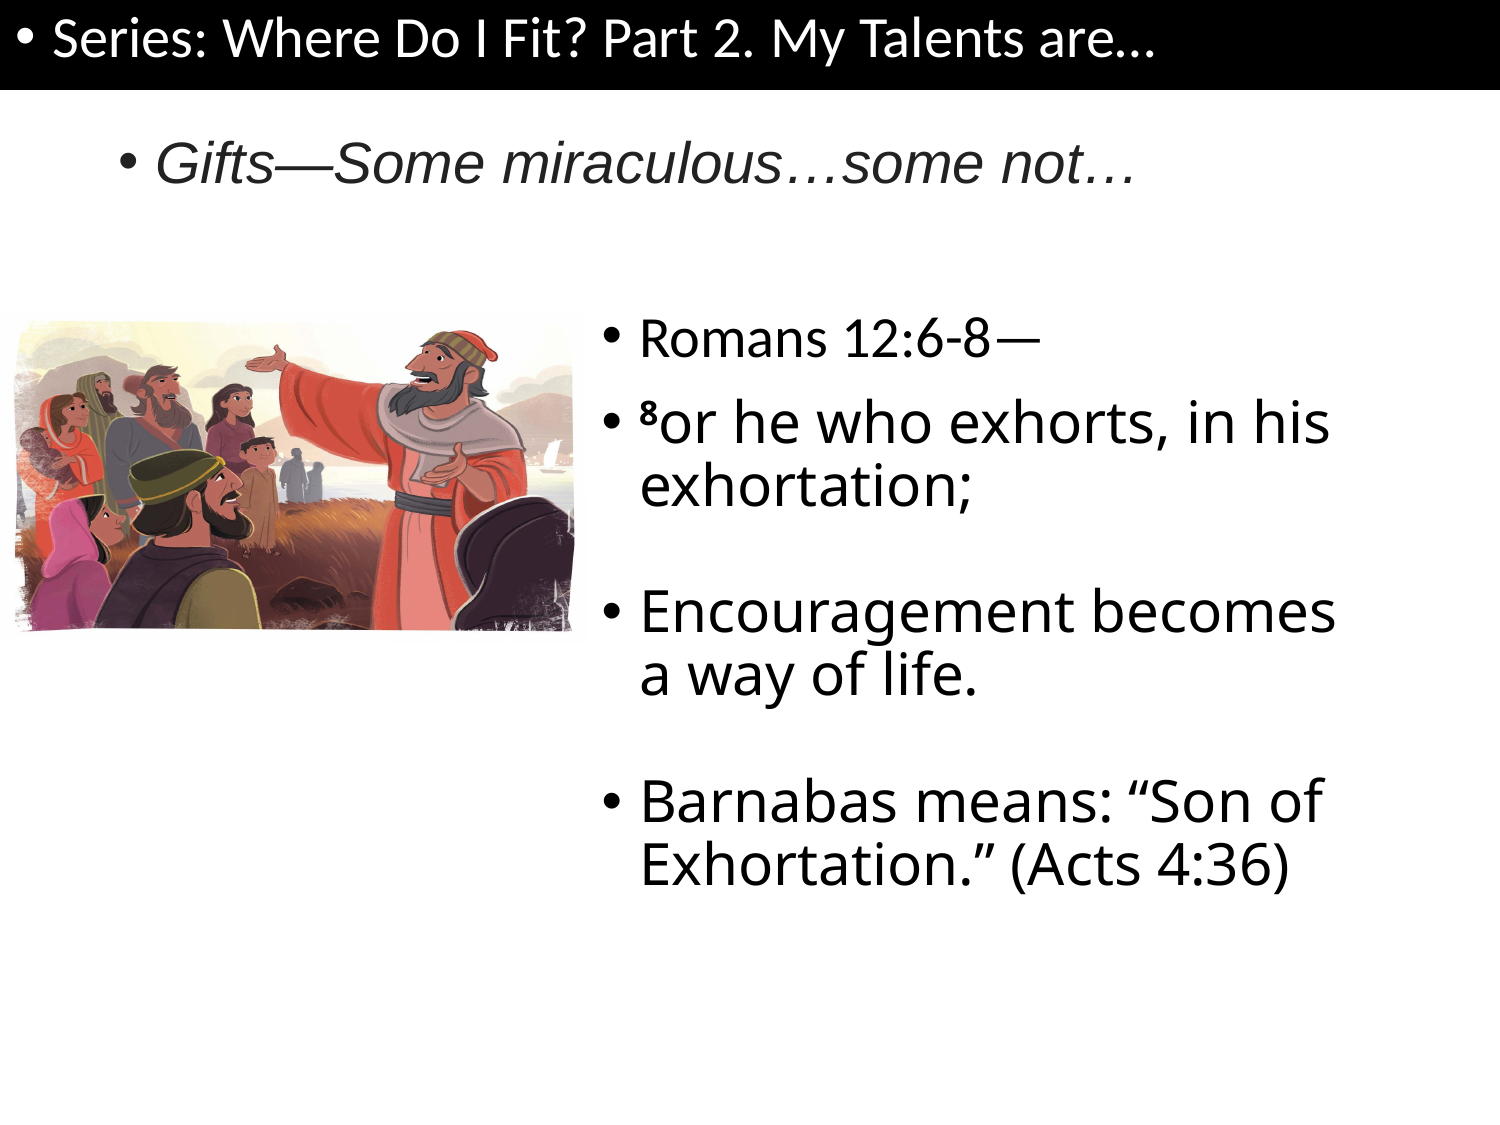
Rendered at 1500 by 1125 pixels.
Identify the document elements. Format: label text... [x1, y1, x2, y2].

picture [0, 311, 587, 642]
list Romans 12:6-8— 8or he who exhorts, in his exhortation; Encouragement becomes a way of life. Barnabas means: “Son of Exhortation.” (Acts 4:36) [586, 299, 1397, 1088]
text_box Series: Where Do I Fit? Part 2. My Talents are… [0, 0, 1500, 90]
list Gifts—Some miraculous…some not… [103, 125, 1397, 276]
